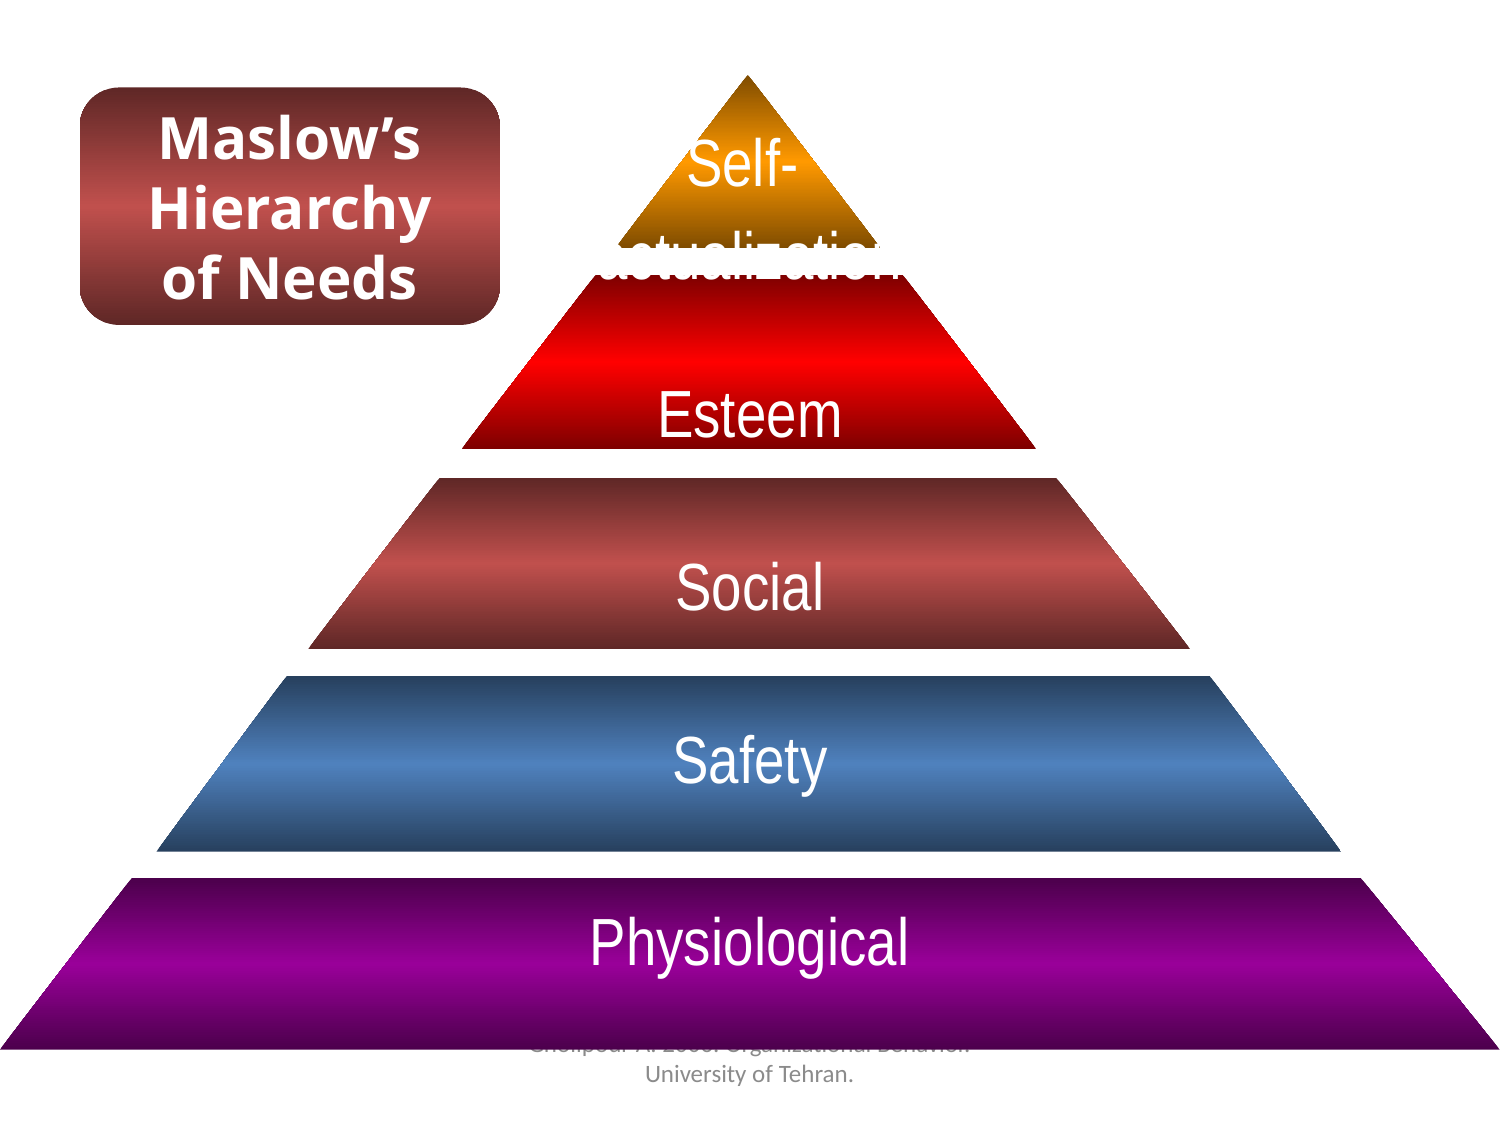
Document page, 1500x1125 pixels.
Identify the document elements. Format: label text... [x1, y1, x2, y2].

footer Gholipour A. 2006. Organizational Behavior. University of Tehran. [512, 1059, 988, 1103]
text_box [0, 74, 1500, 1051]
